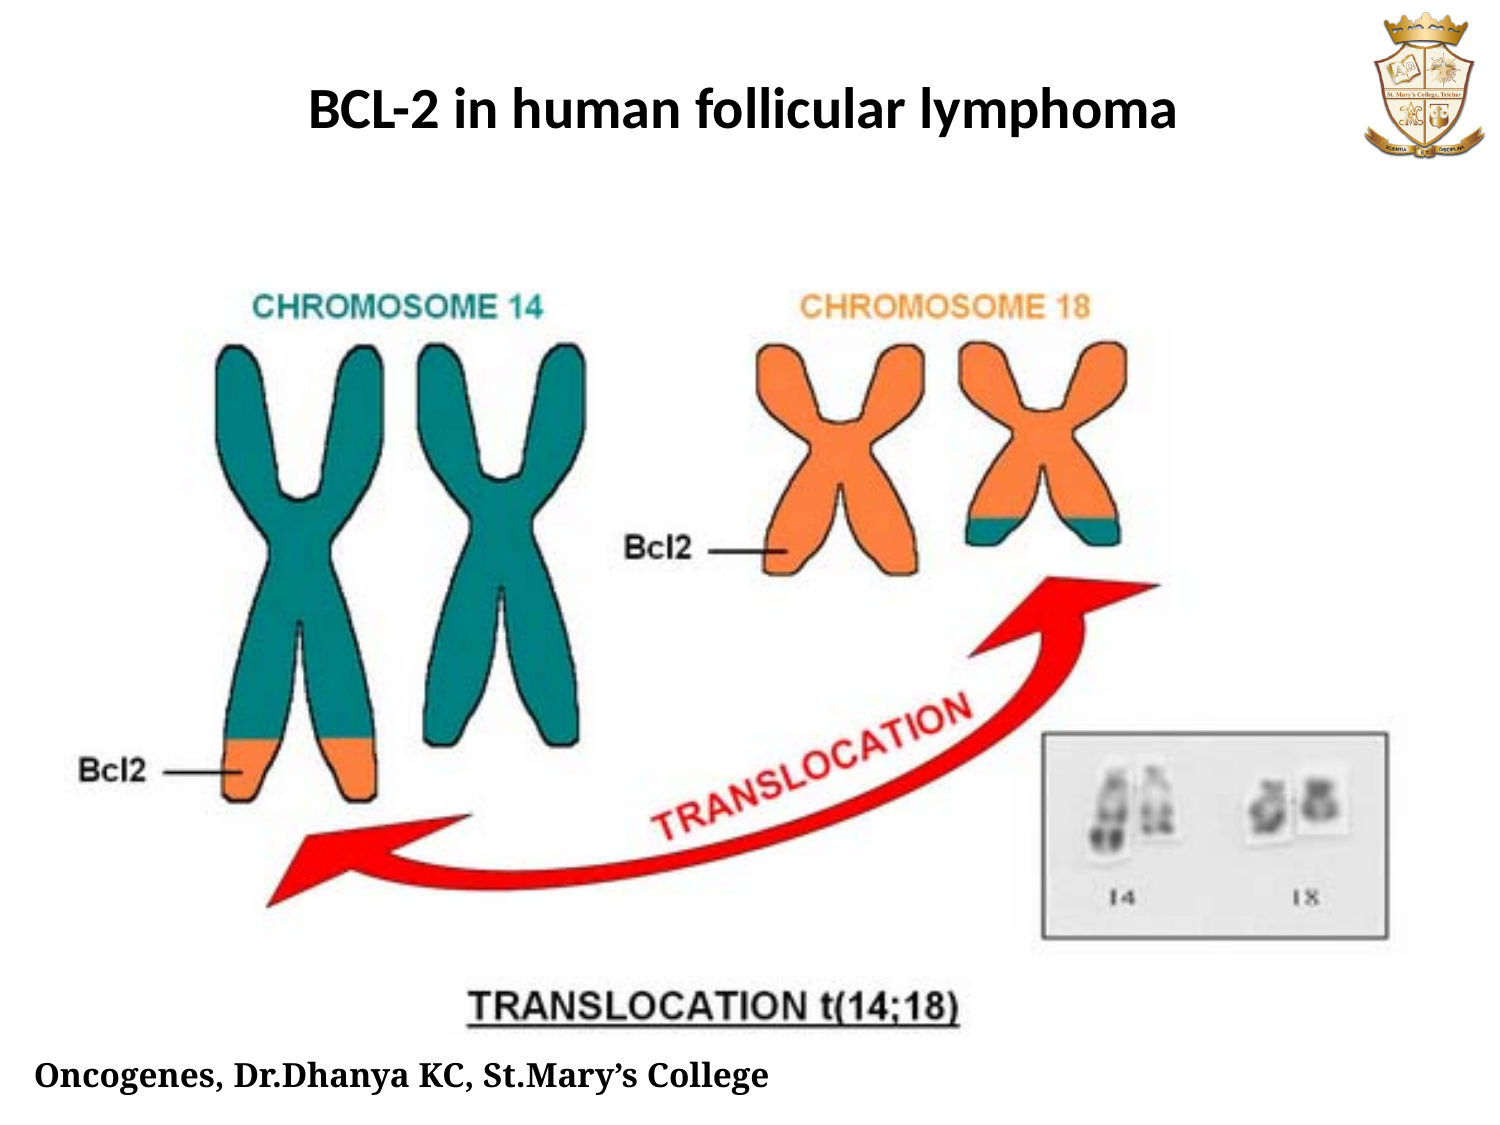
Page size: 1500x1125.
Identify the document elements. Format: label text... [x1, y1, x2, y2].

picture [1342, 0, 1500, 183]
picture [62, 249, 1431, 1050]
text_box Oncogenes, Dr.Dhanya KC, St.Mary’s College [19, 1046, 786, 1102]
text_box BCL-2 in human follicular lymphoma [125, 62, 1342, 148]
